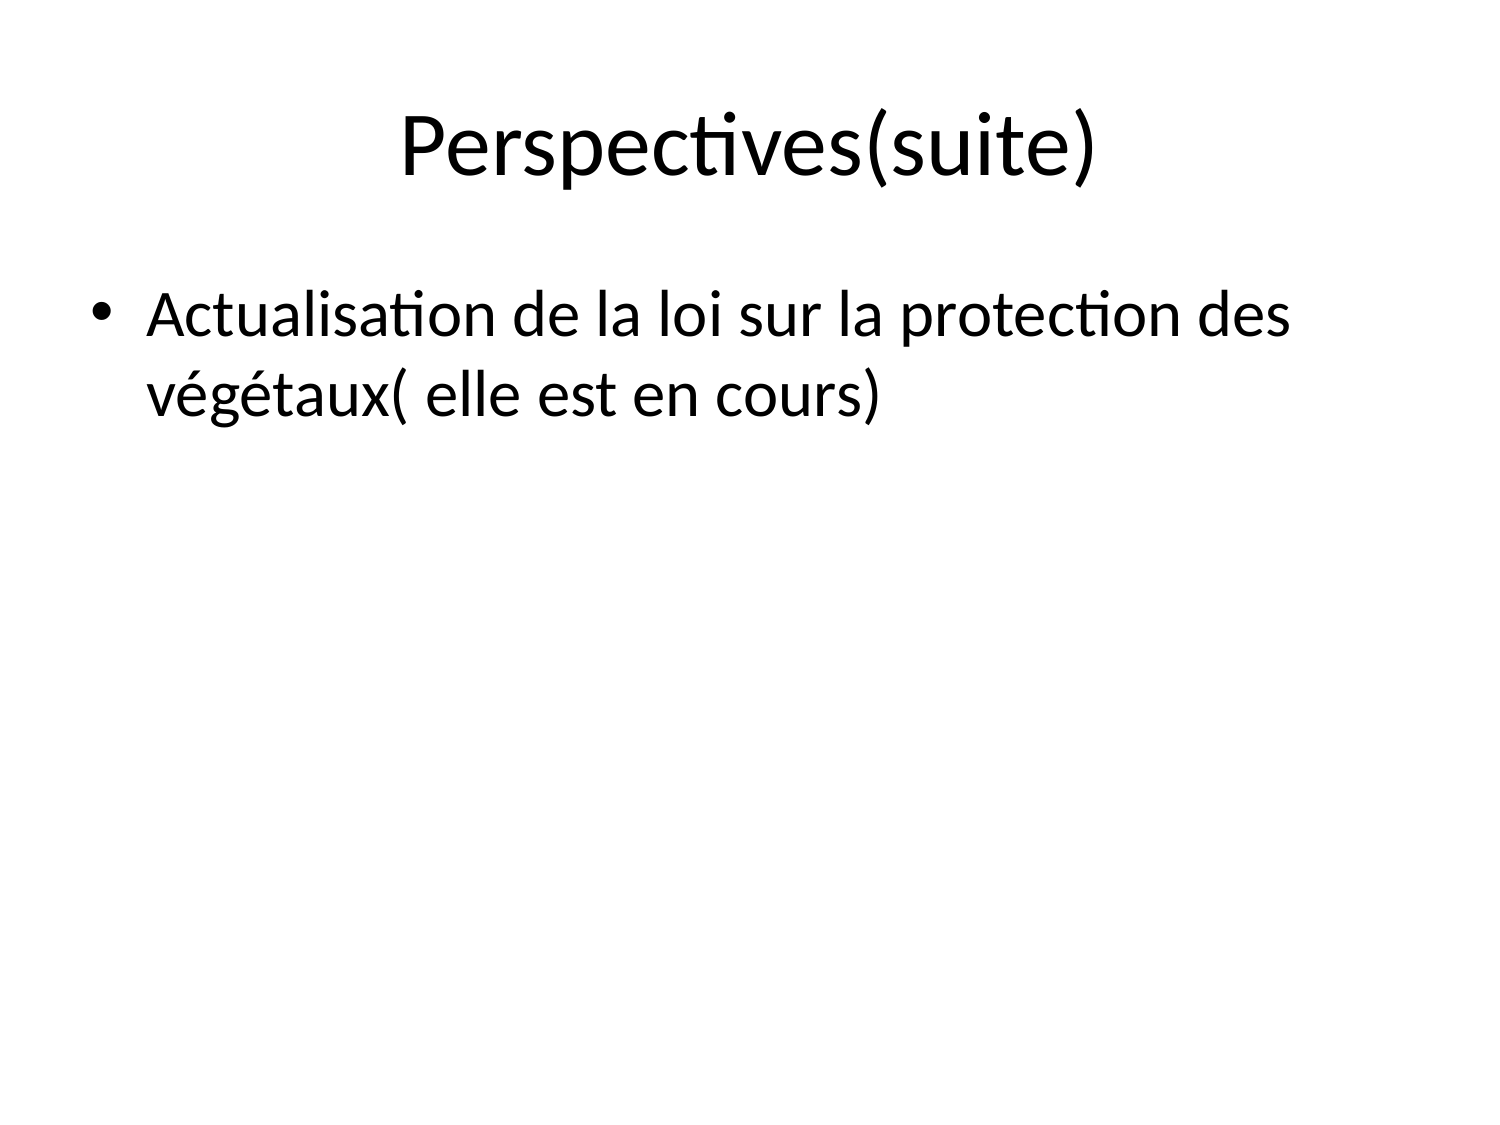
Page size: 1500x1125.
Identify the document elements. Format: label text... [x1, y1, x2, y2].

list Actualisation de la loi sur la protection des végétaux( elle est en cours) [75, 262, 1425, 1005]
title Perspectives(suite) [75, 45, 1425, 233]
